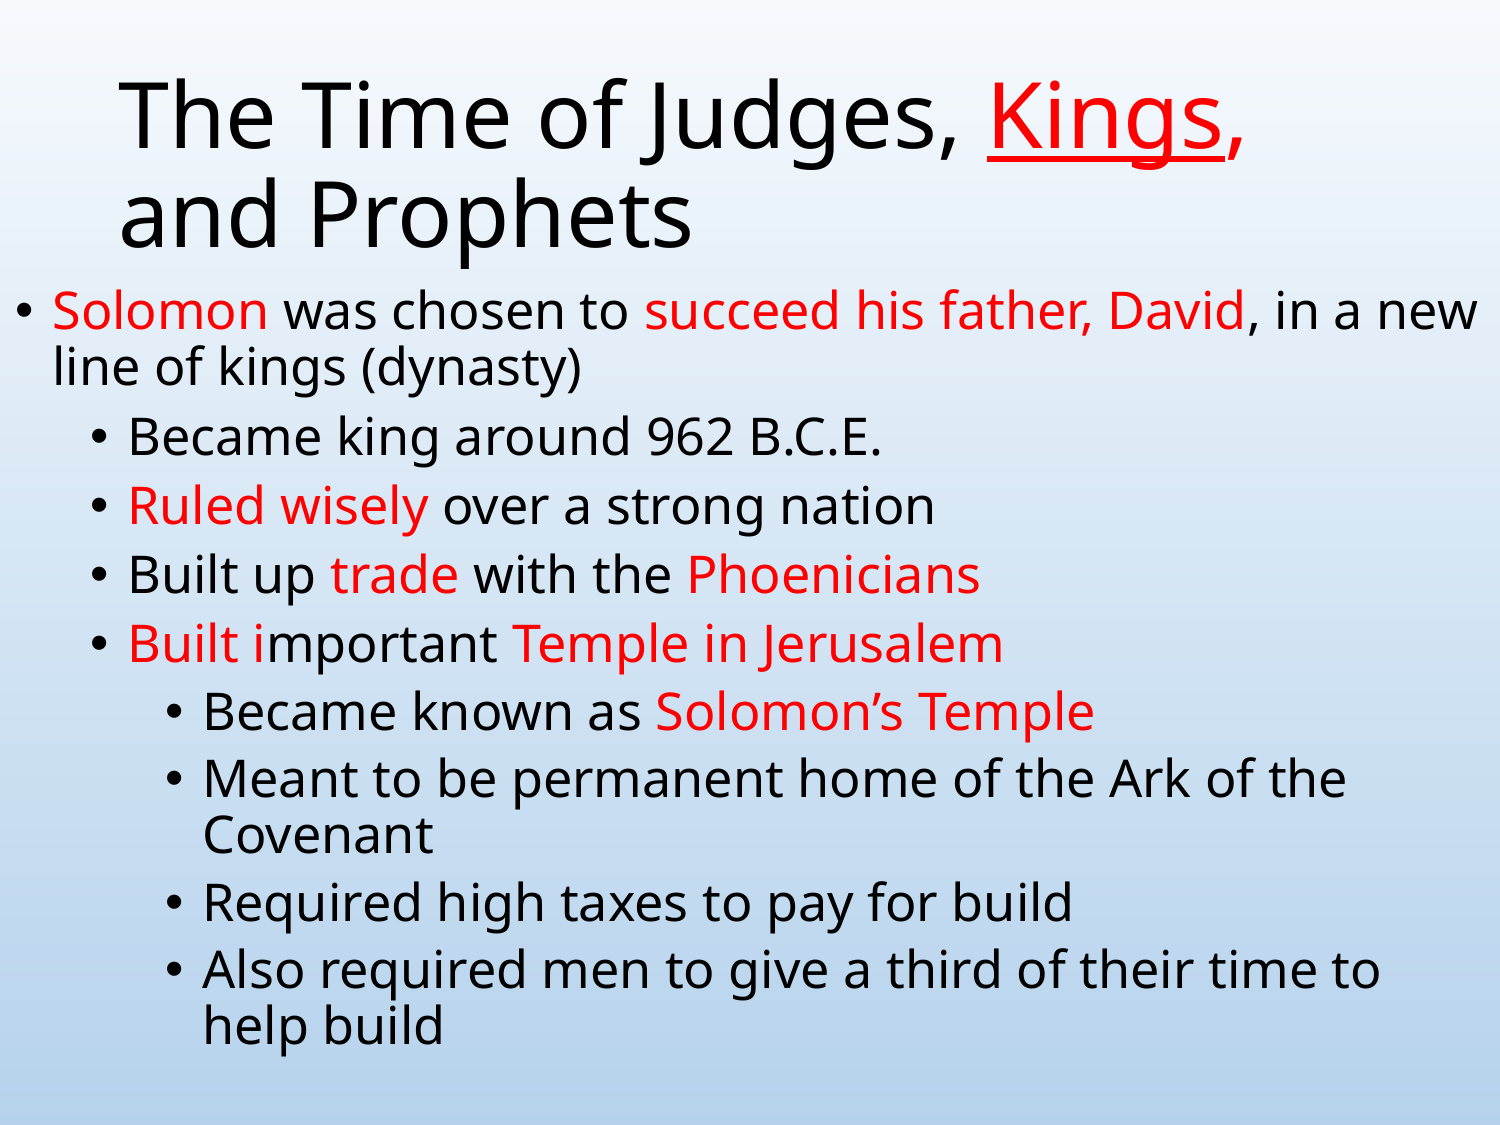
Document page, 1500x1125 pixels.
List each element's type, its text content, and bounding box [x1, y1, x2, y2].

list Solomon was chosen to succeed his father, David, in a new line of kings (dynasty) Became king around 962 B.C.E. Ruled wisely over a strong nation Built up trade with the Phoenicians Built important Temple in Jerusalem Became known as Solomon’s Temple Meant to be permanent home of the Ark of the Covenant Required high taxes to pay for build Also required men to give a third of their time to help build [0, 277, 1500, 1125]
title The Time of Judges, Kings, and Prophets [103, 59, 1397, 277]
